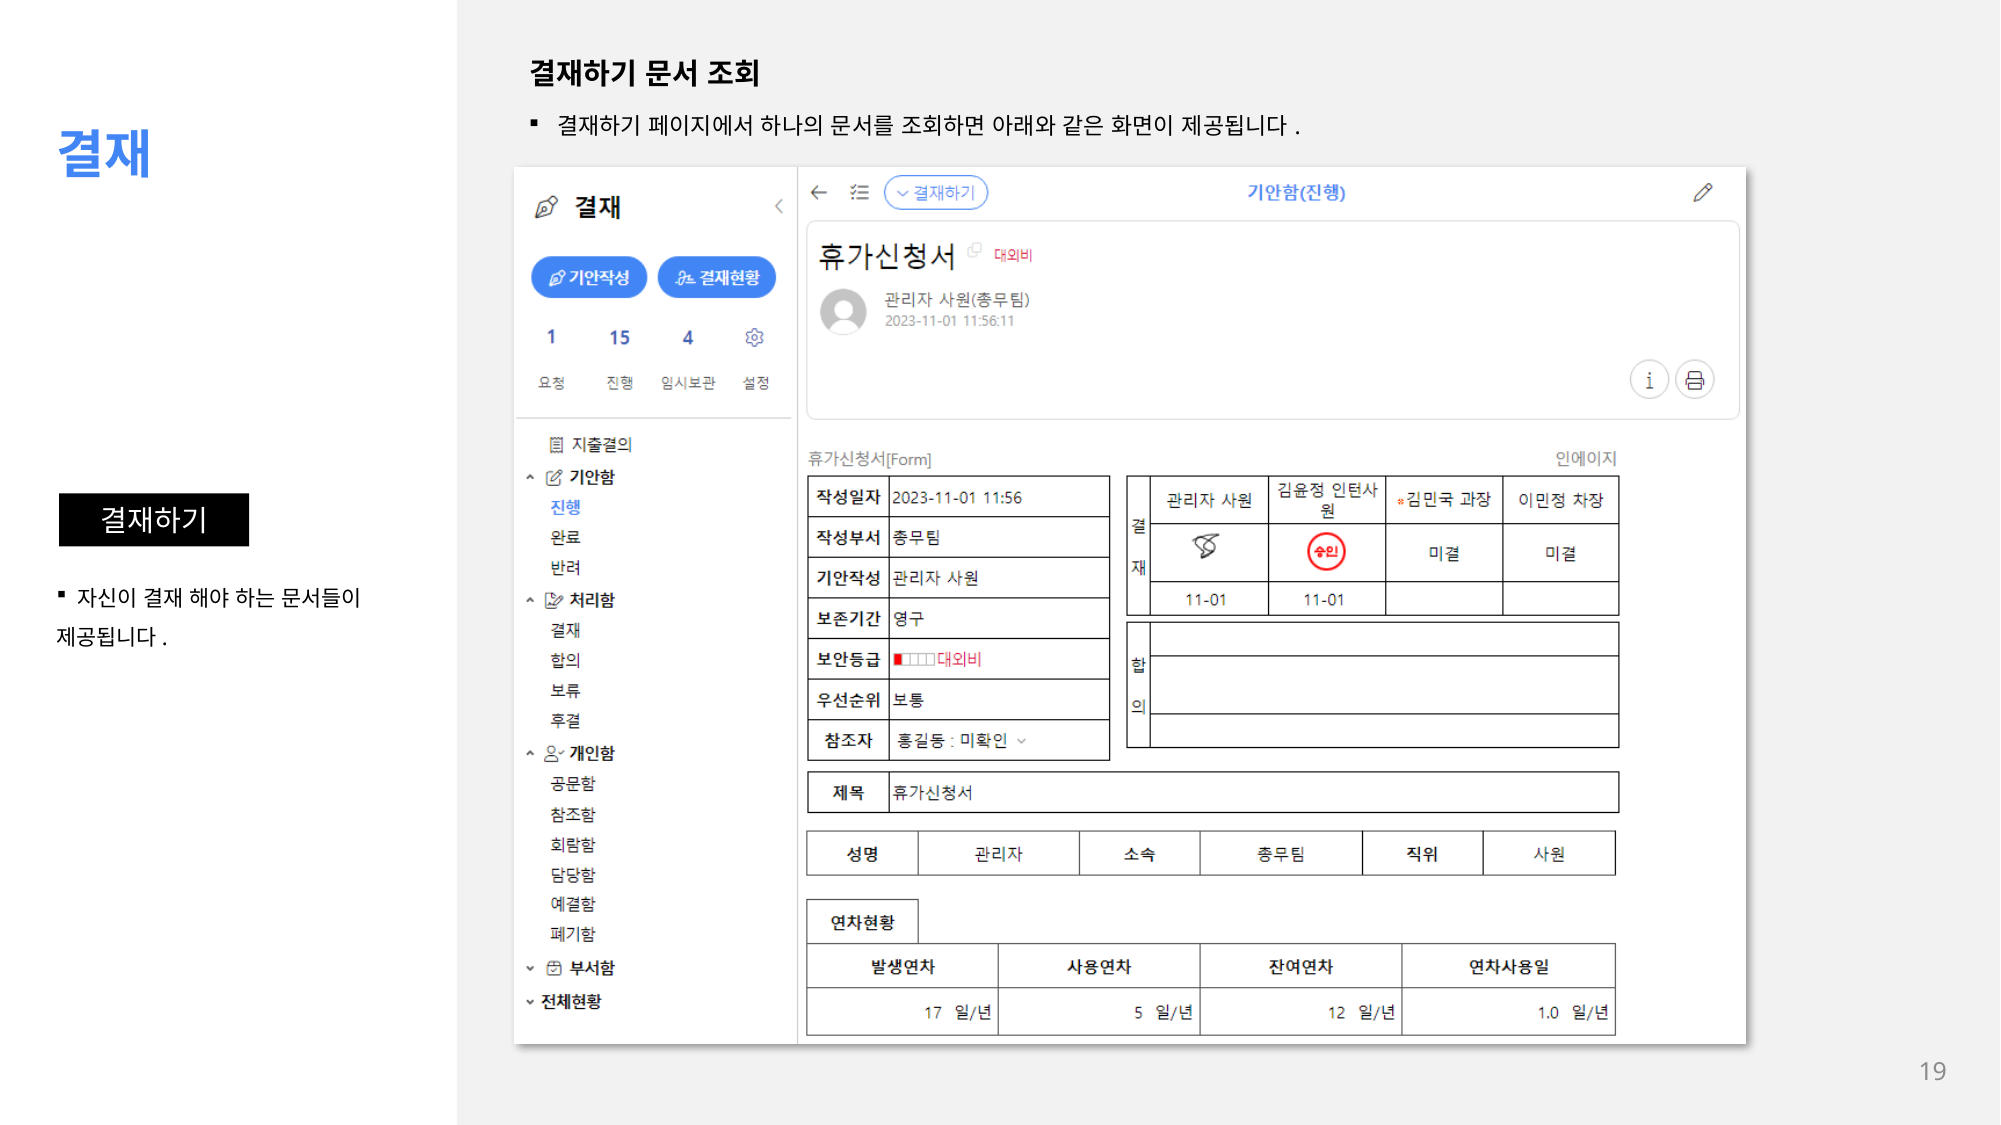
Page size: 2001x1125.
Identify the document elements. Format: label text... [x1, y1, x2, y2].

text_box 결재하기 페이지에서 하나의 문서를 조회하면 아래와 같은 화면이 제공됩니다. [514, 90, 1941, 147]
text_box 결재하기 [58, 492, 250, 548]
text_box 결재 [41, 114, 410, 192]
text_box 자신이 결재 해야 하는 문서들이 제공됩니다. [41, 563, 457, 657]
text_box 결재하기 문서 조회 [514, 30, 869, 90]
picture [514, 167, 1746, 1045]
